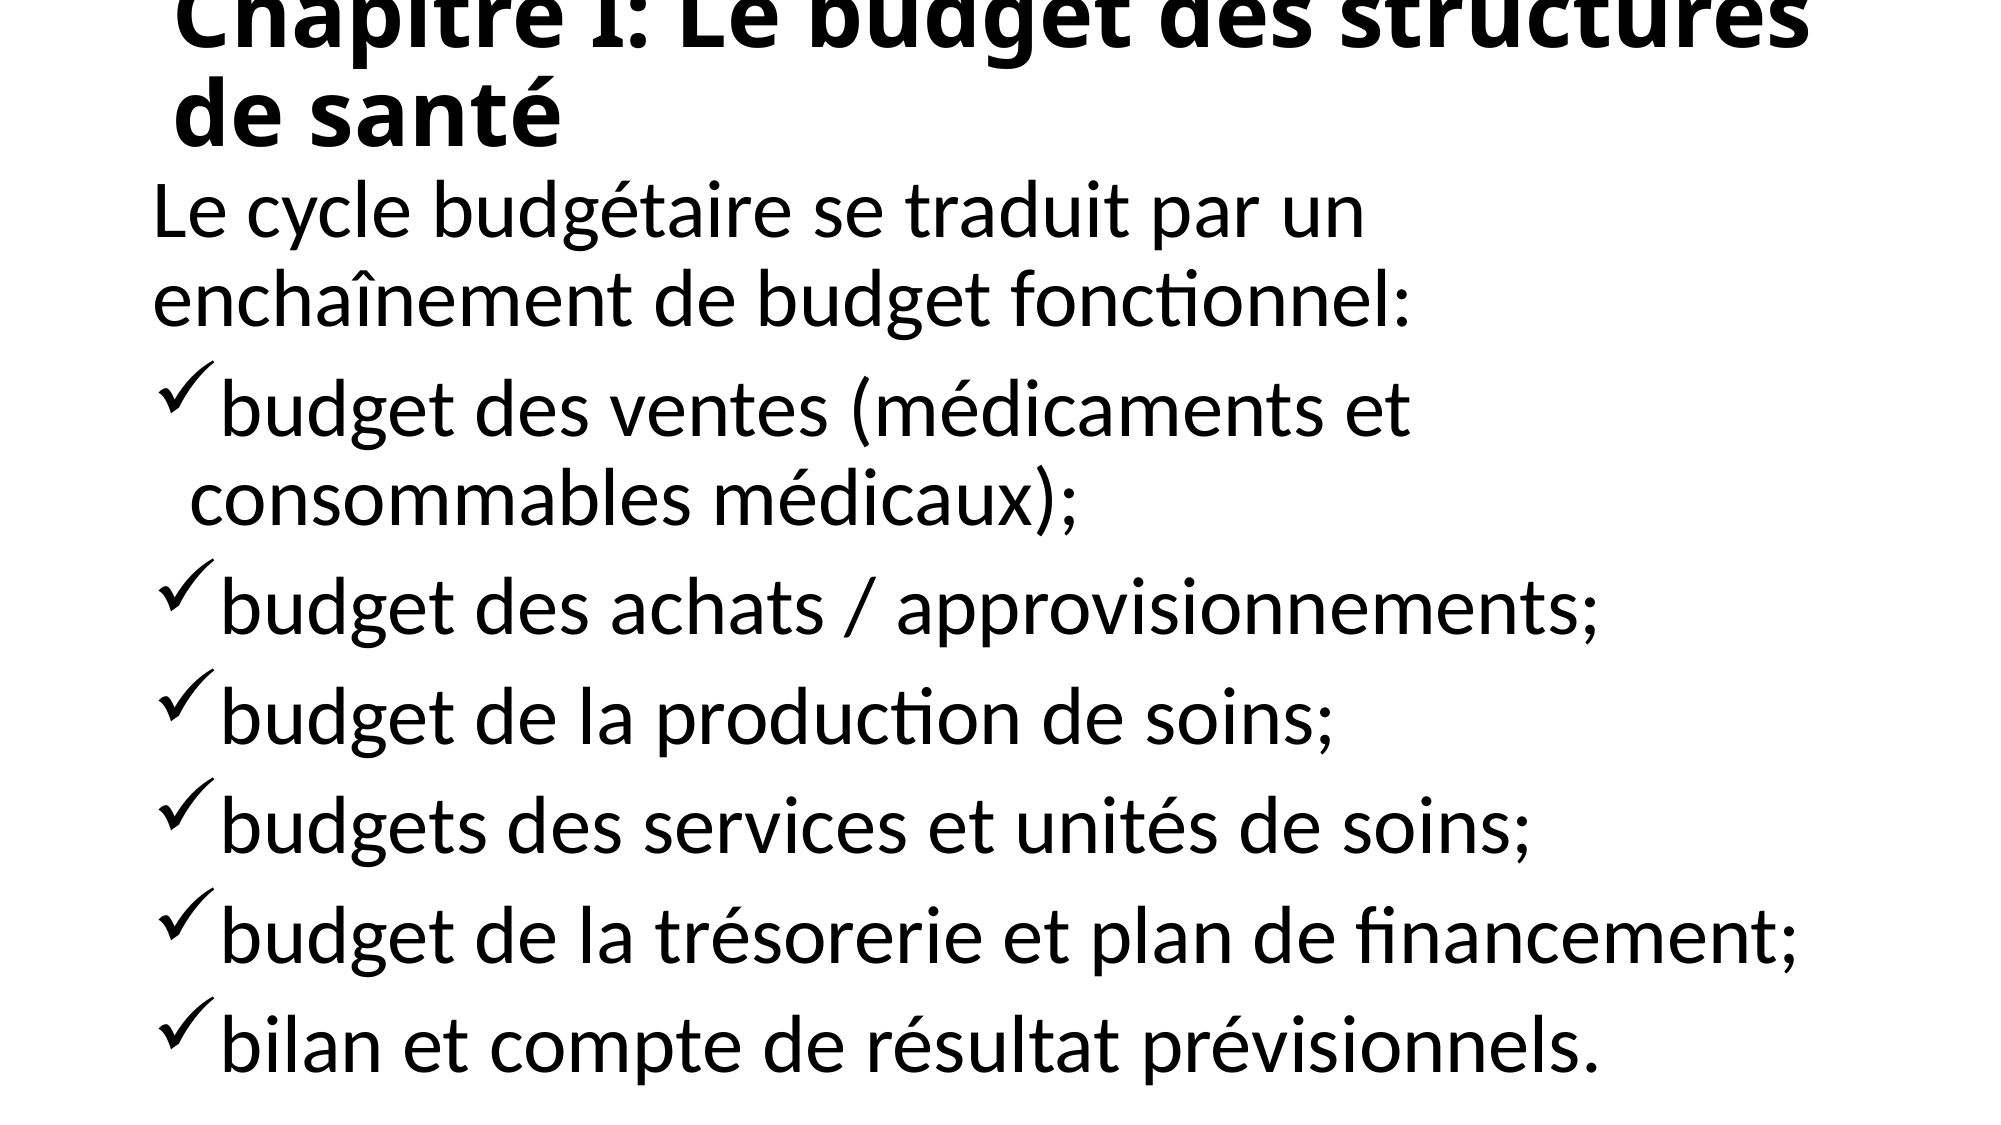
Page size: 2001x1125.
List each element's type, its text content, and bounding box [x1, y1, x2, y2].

list Le cycle budgétaire se traduit par un enchaînement de budget fonctionnel: budget des ventes (médicaments et consommables médicaux); budget des achats / approvisionnements; budget de la production de soins; budgets des services et unités de soins; budget de la trésorerie et plan de financement; bilan et compte de résultat prévisionnels. [137, 158, 1863, 1100]
title Chapitre I: Le budget des structures de santé [157, 0, 1883, 135]
